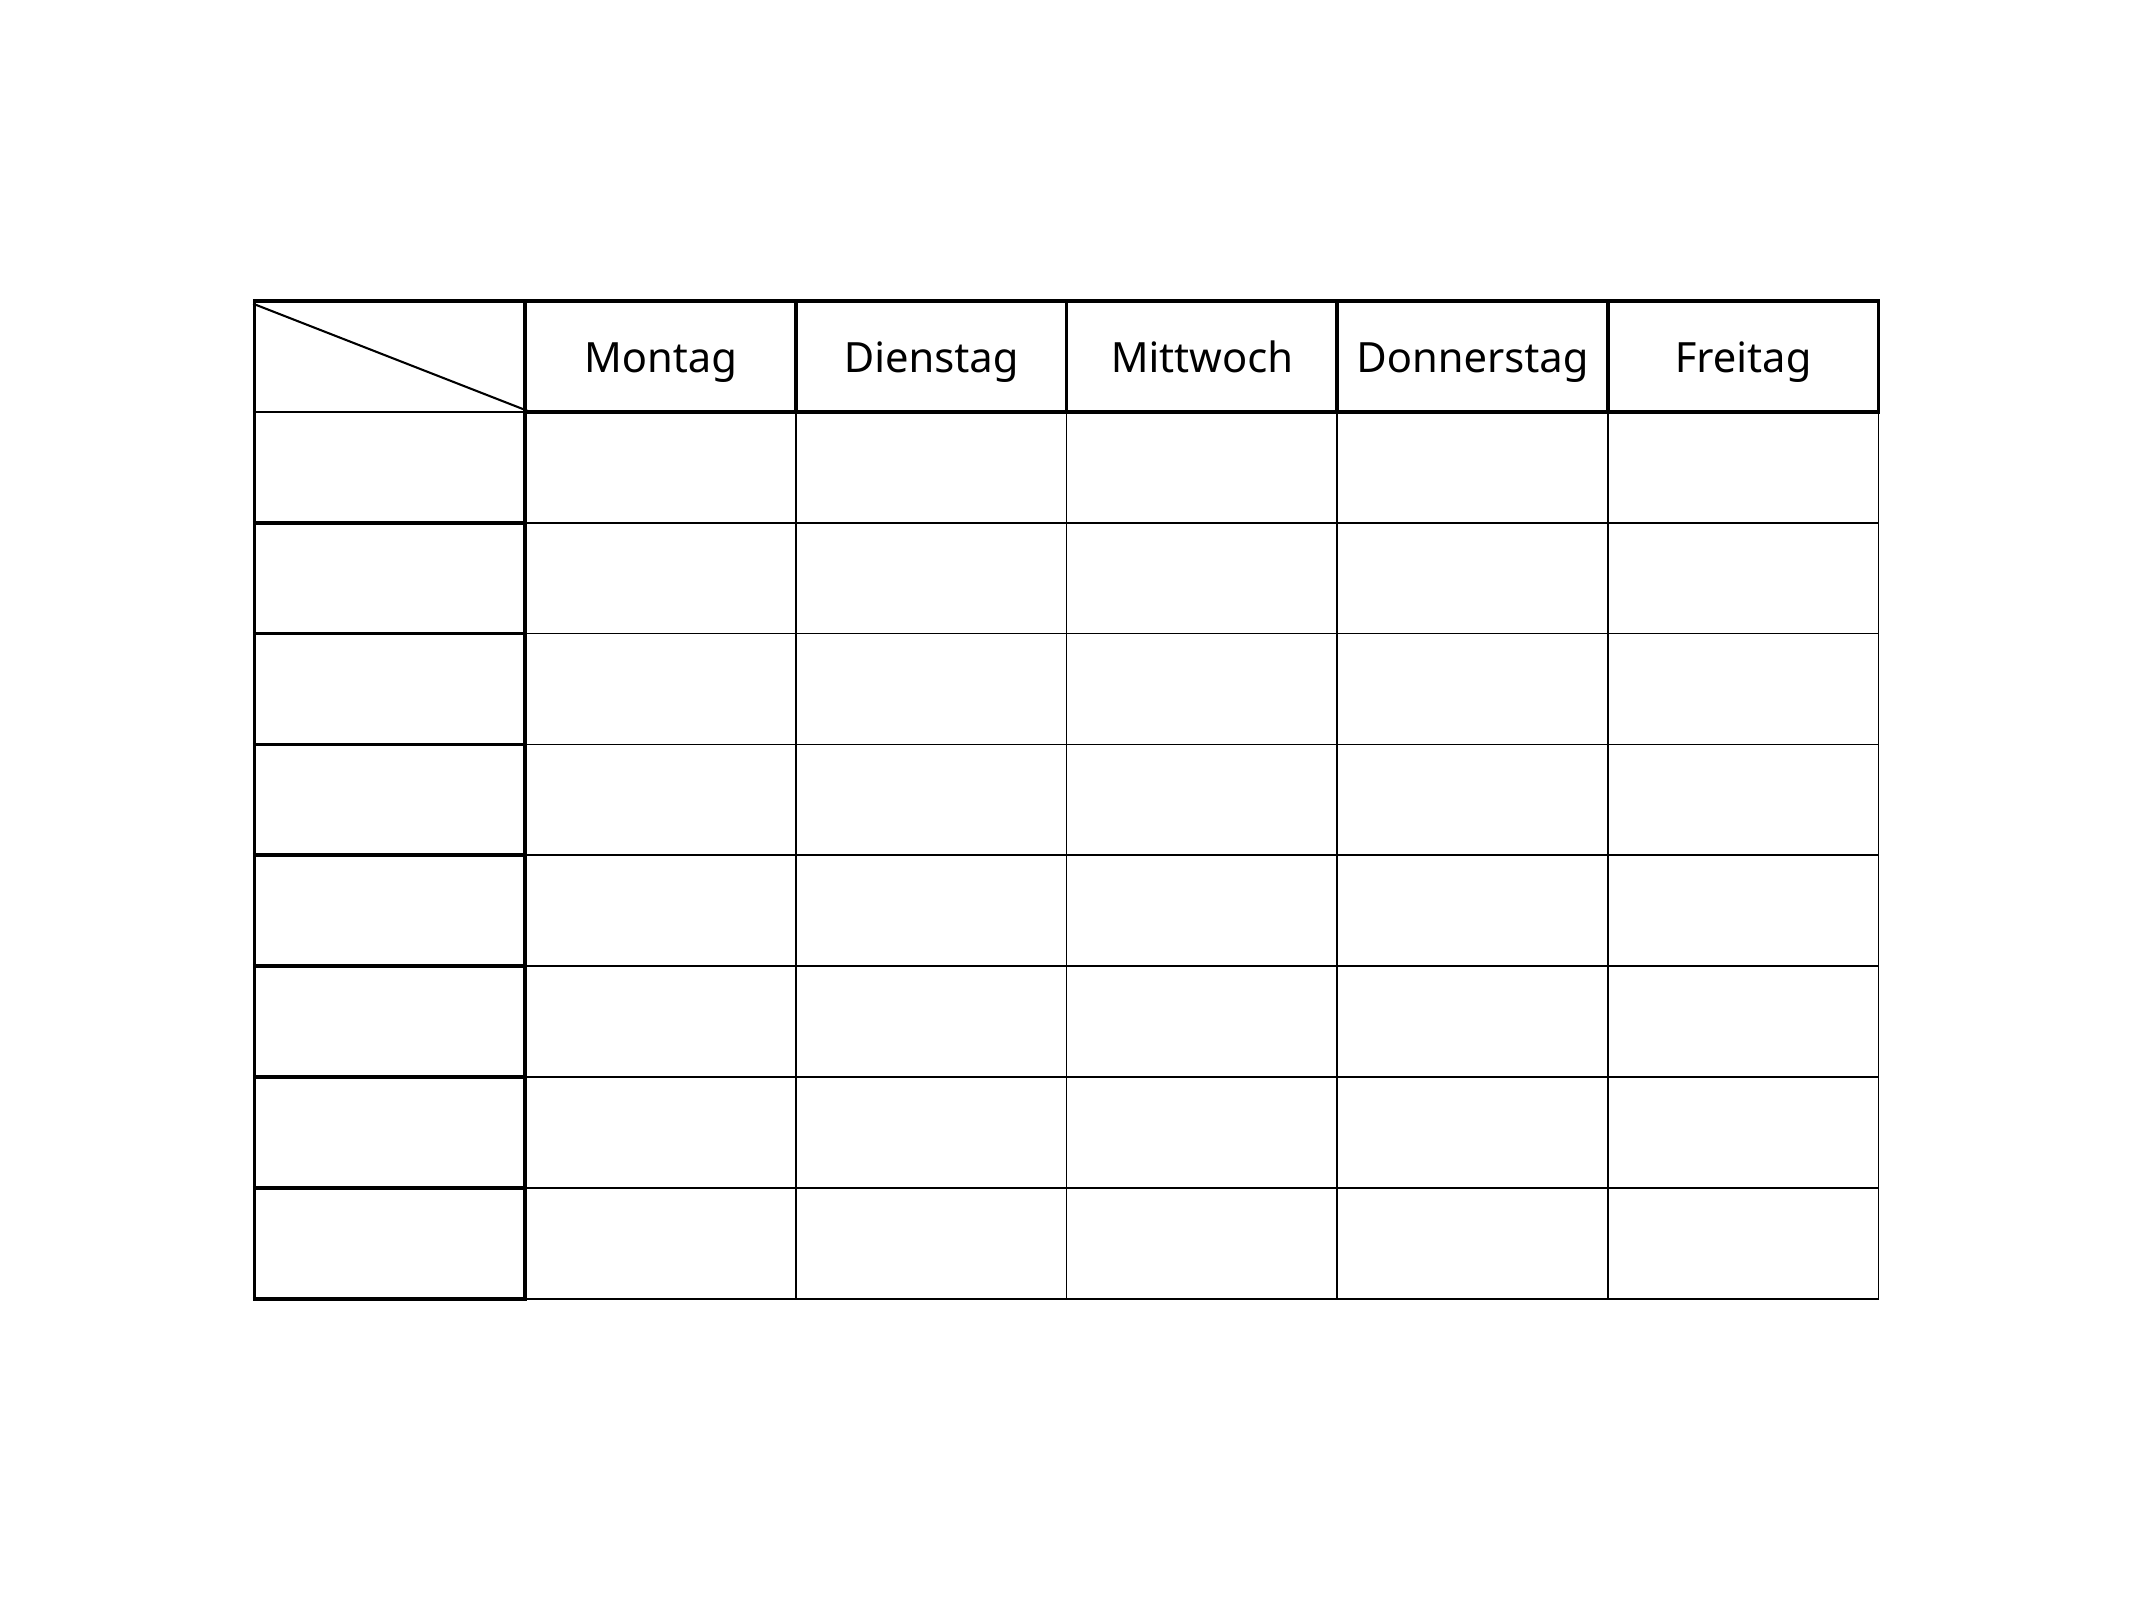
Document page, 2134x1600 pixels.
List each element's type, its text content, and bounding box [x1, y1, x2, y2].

table_cell [256, 746, 523, 853]
table_cell [1609, 634, 1878, 744]
table_header Donnerstag [1339, 303, 1606, 410]
table_header Mittwoch [1068, 303, 1335, 410]
table_header Dienstag [798, 303, 1065, 410]
table_cell [527, 1078, 795, 1187]
table_cell [256, 1190, 523, 1297]
table_cell [1338, 634, 1607, 744]
table_header Montag [527, 303, 794, 410]
table_cell [1609, 745, 1878, 854]
table_cell [797, 967, 1066, 1076]
table_cell [797, 1189, 1066, 1298]
table_cell [1067, 856, 1336, 965]
table_cell [1338, 1078, 1607, 1187]
table_cell [1067, 967, 1336, 1076]
table_cell [1609, 1189, 1878, 1298]
table_cell [797, 745, 1066, 854]
table_cell [1609, 856, 1878, 965]
table_cell [1067, 524, 1336, 633]
table_cell [527, 1189, 795, 1298]
table_cell [256, 1079, 523, 1186]
table_cell [1338, 856, 1607, 965]
table_cell [1609, 524, 1878, 633]
table_cell [1338, 524, 1607, 633]
table_cell [1067, 1078, 1336, 1187]
table_cell [1609, 967, 1878, 1076]
table_cell [1067, 414, 1336, 522]
table_cell [1338, 967, 1607, 1076]
table_cell [1609, 1078, 1878, 1187]
table_cell [797, 1078, 1066, 1187]
table_cell [1067, 745, 1336, 854]
table_header Freitag [1610, 303, 1877, 410]
table_cell [797, 856, 1066, 965]
table_cell [1609, 414, 1878, 522]
table_cell [1067, 1189, 1336, 1298]
table_cell [256, 525, 523, 632]
table_cell [527, 414, 795, 522]
table_cell [1338, 414, 1607, 522]
table_cell [527, 634, 795, 744]
table_cell [527, 856, 795, 965]
table_cell [797, 634, 1066, 744]
table_cell [527, 967, 795, 1076]
table_cell [256, 413, 523, 521]
table_cell [256, 635, 523, 743]
table_cell [1067, 634, 1336, 744]
table_cell [797, 524, 1066, 633]
table_cell [1338, 745, 1607, 854]
table_cell [256, 968, 523, 1075]
table_cell [527, 745, 795, 854]
table_cell [527, 524, 795, 633]
table_cell [797, 414, 1066, 522]
table_cell [256, 857, 523, 964]
table_cell [1338, 1189, 1607, 1298]
table_header [256, 303, 523, 411]
